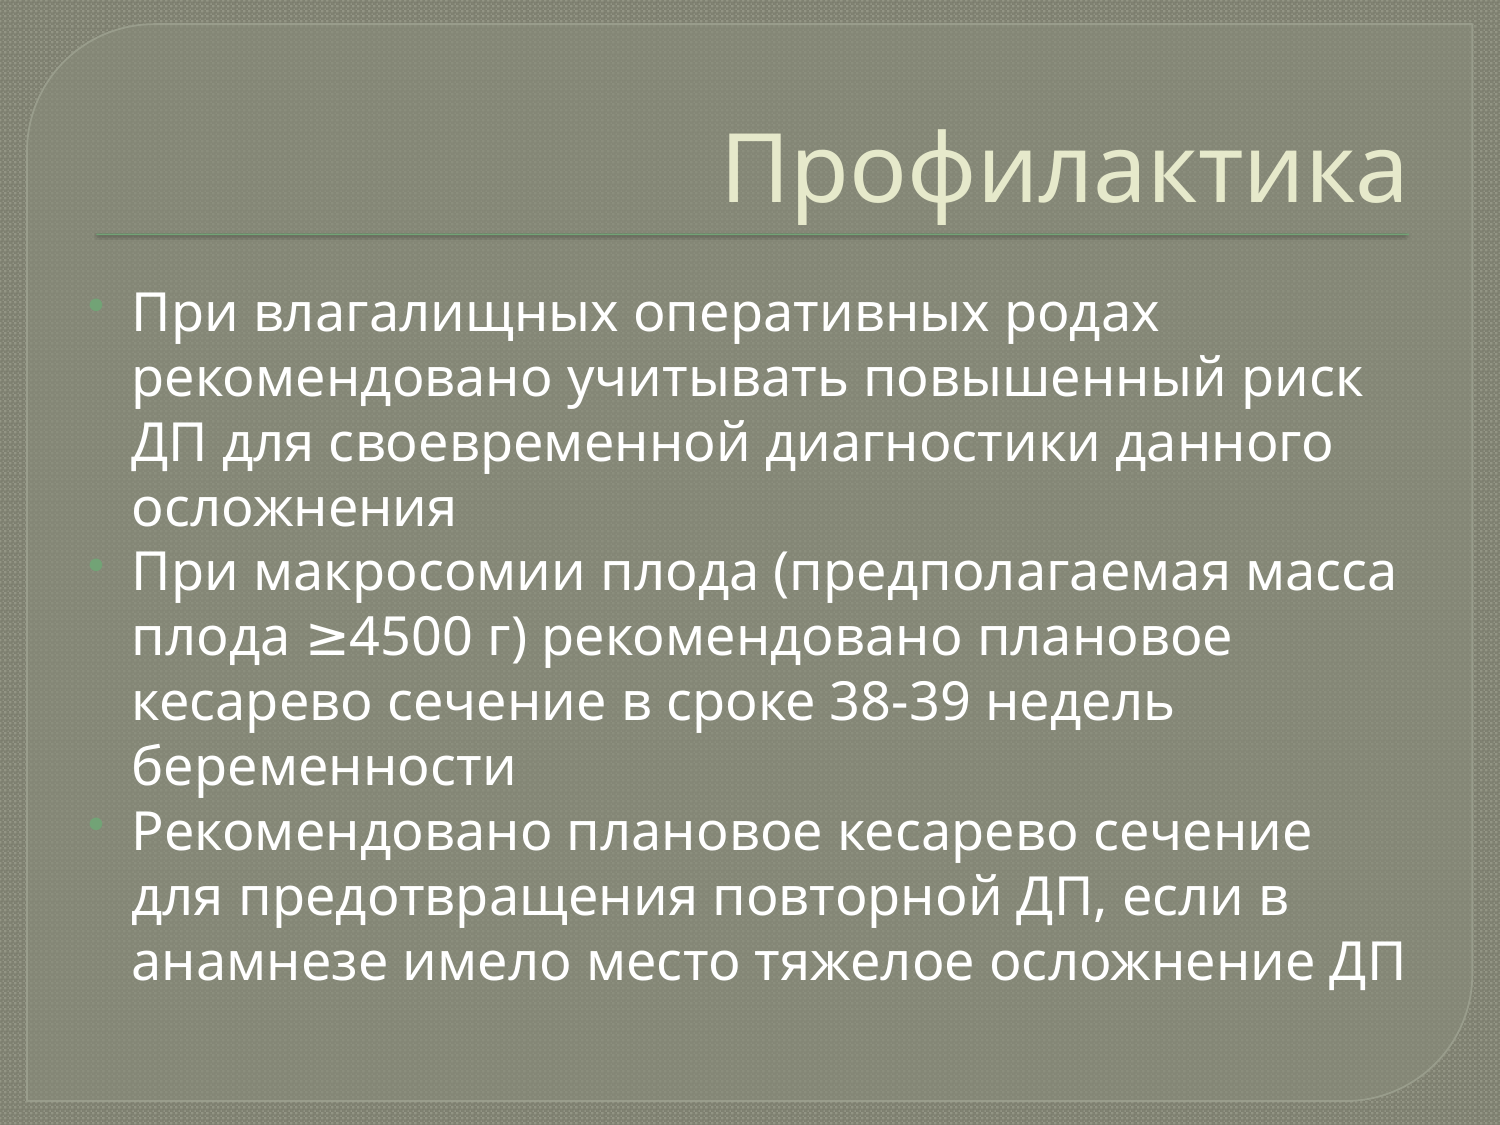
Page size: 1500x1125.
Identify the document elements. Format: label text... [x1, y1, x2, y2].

list При влагалищных оперативных родах рекомендовано учитывать повышенный риск ДП для своевременной диагностики данного осложнения При макросомии плода (предполагаемая масса плода ≥4500 г) рекомендовано плановое кесарево сечение в сроке 38-39 недель беременности Рекомендовано плановое кесарево сечение для предотвращения повторной ДП, если в анамнезе имело место тяжелое осложнение ДП [75, 270, 1425, 1013]
title Профилактика [75, 41, 1425, 230]
